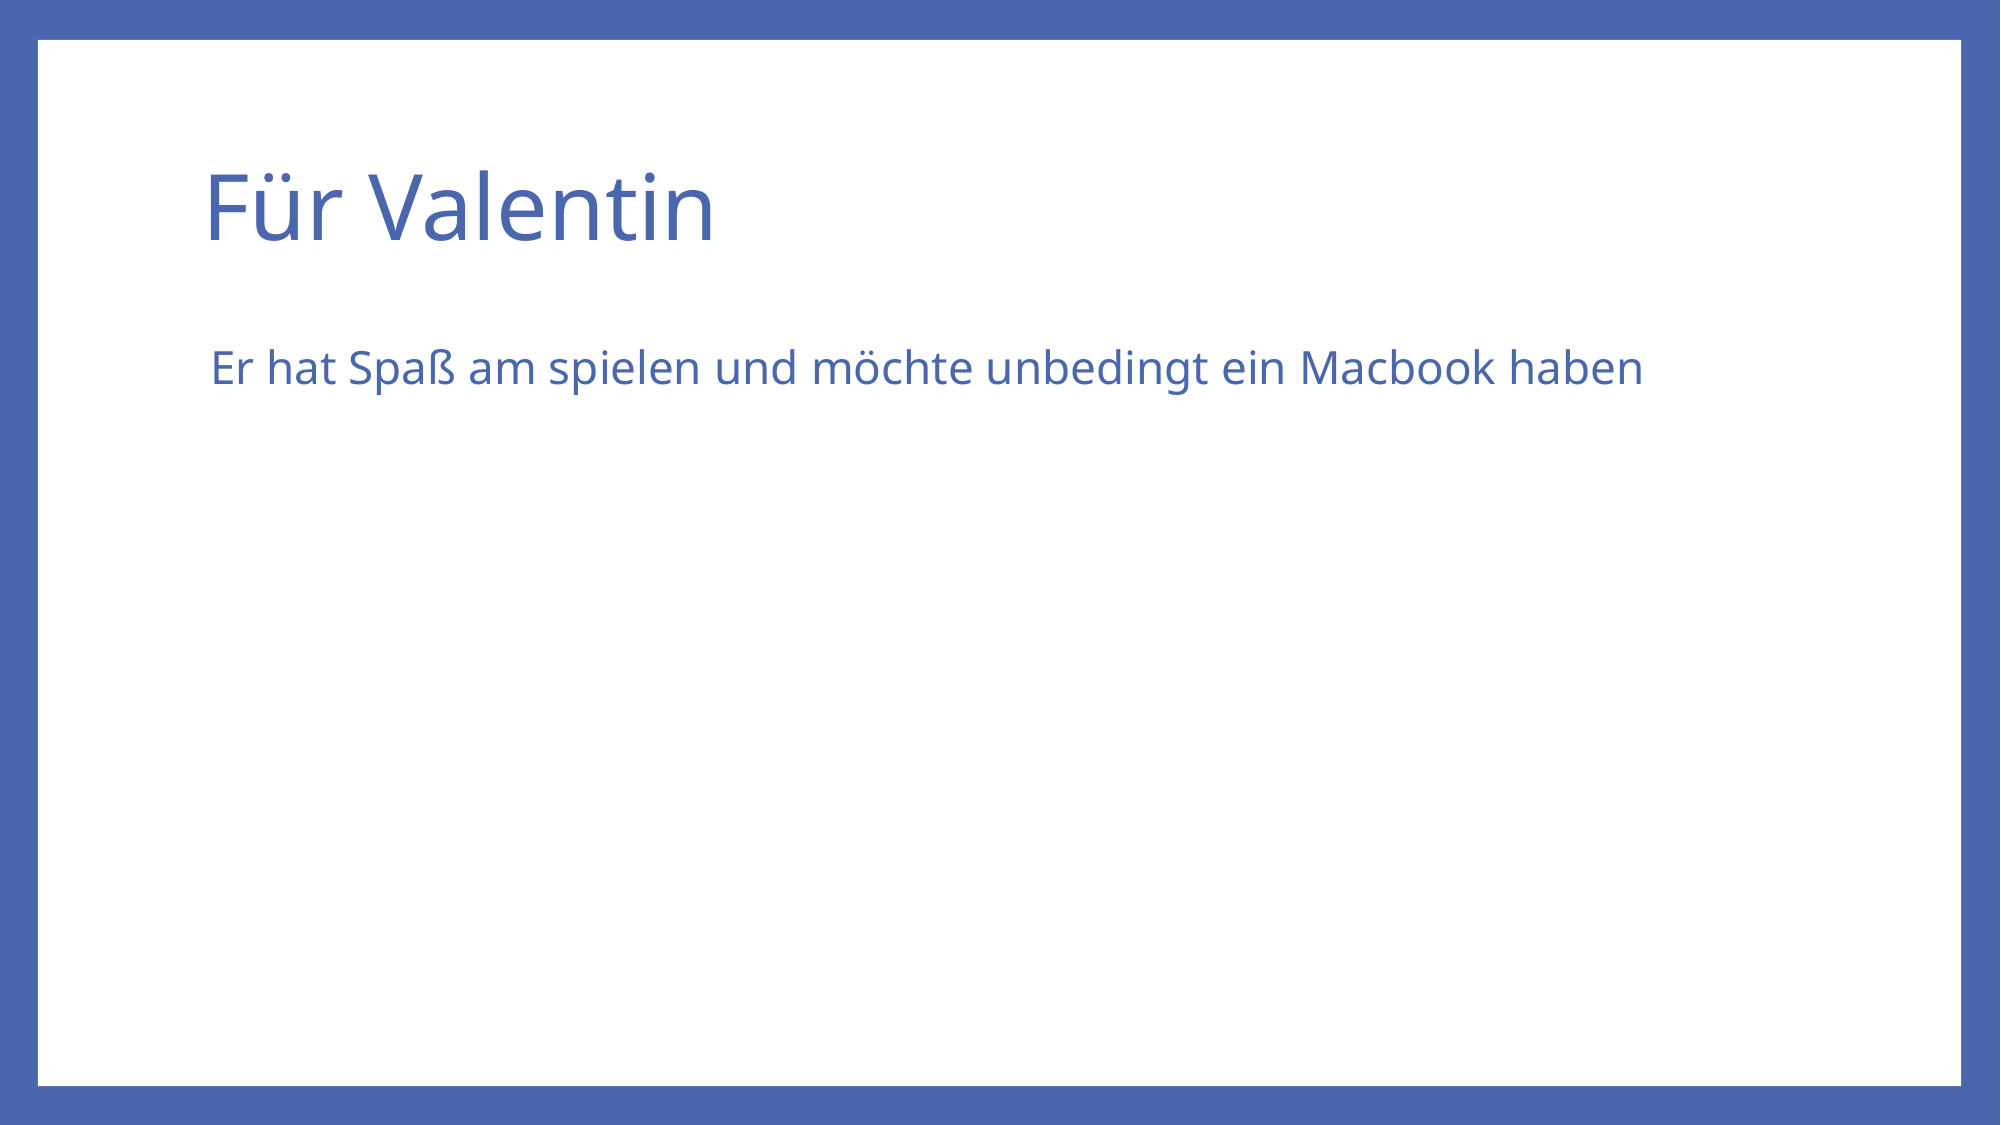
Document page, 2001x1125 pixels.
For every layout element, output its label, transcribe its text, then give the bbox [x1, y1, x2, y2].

title Für Valentin [187, 99, 1808, 323]
list Er hat Spaß am spielen und möchte unbedingt ein Macbook haben [187, 337, 1808, 1000]
